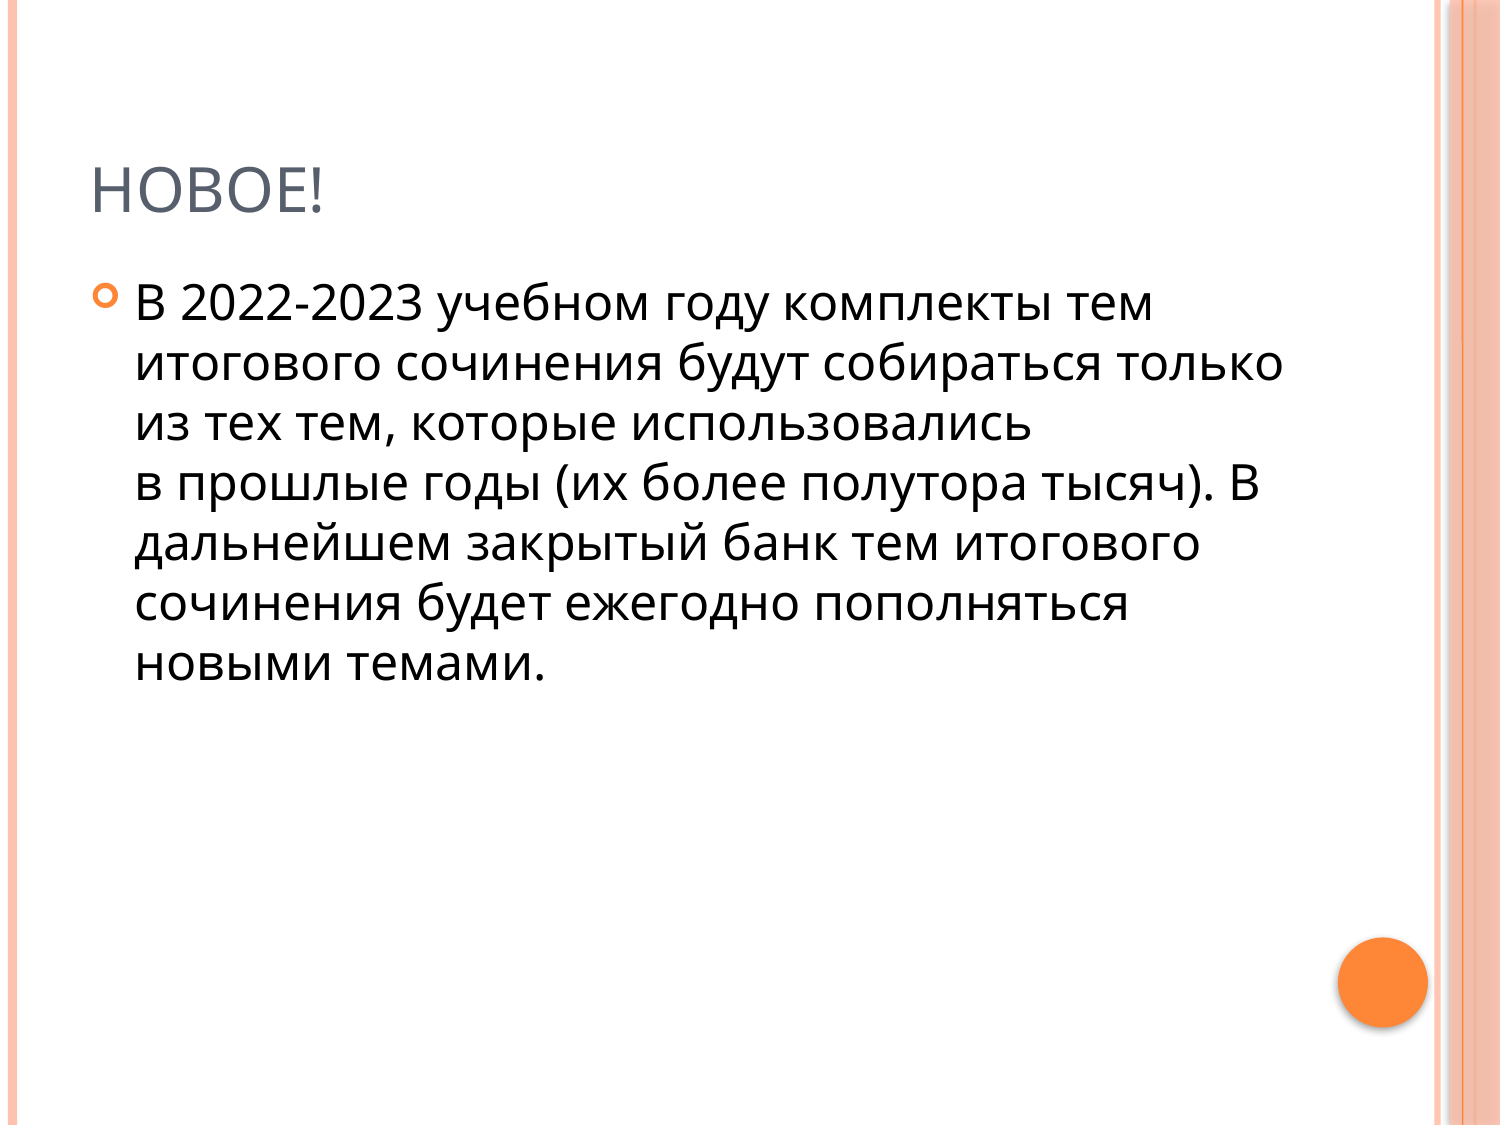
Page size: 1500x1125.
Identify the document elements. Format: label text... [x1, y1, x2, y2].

list В 2022-2023 учебном году комплекты тем итогового сочинения будут собираться только из тех тем, которые использовались в прошлые годы (их более полутора тысяч). В дальнейшем закрытый банк тем итогового сочинения будет ежегодно пополняться новыми темами. [75, 262, 1300, 1062]
title Новое! [75, 45, 1300, 233]
